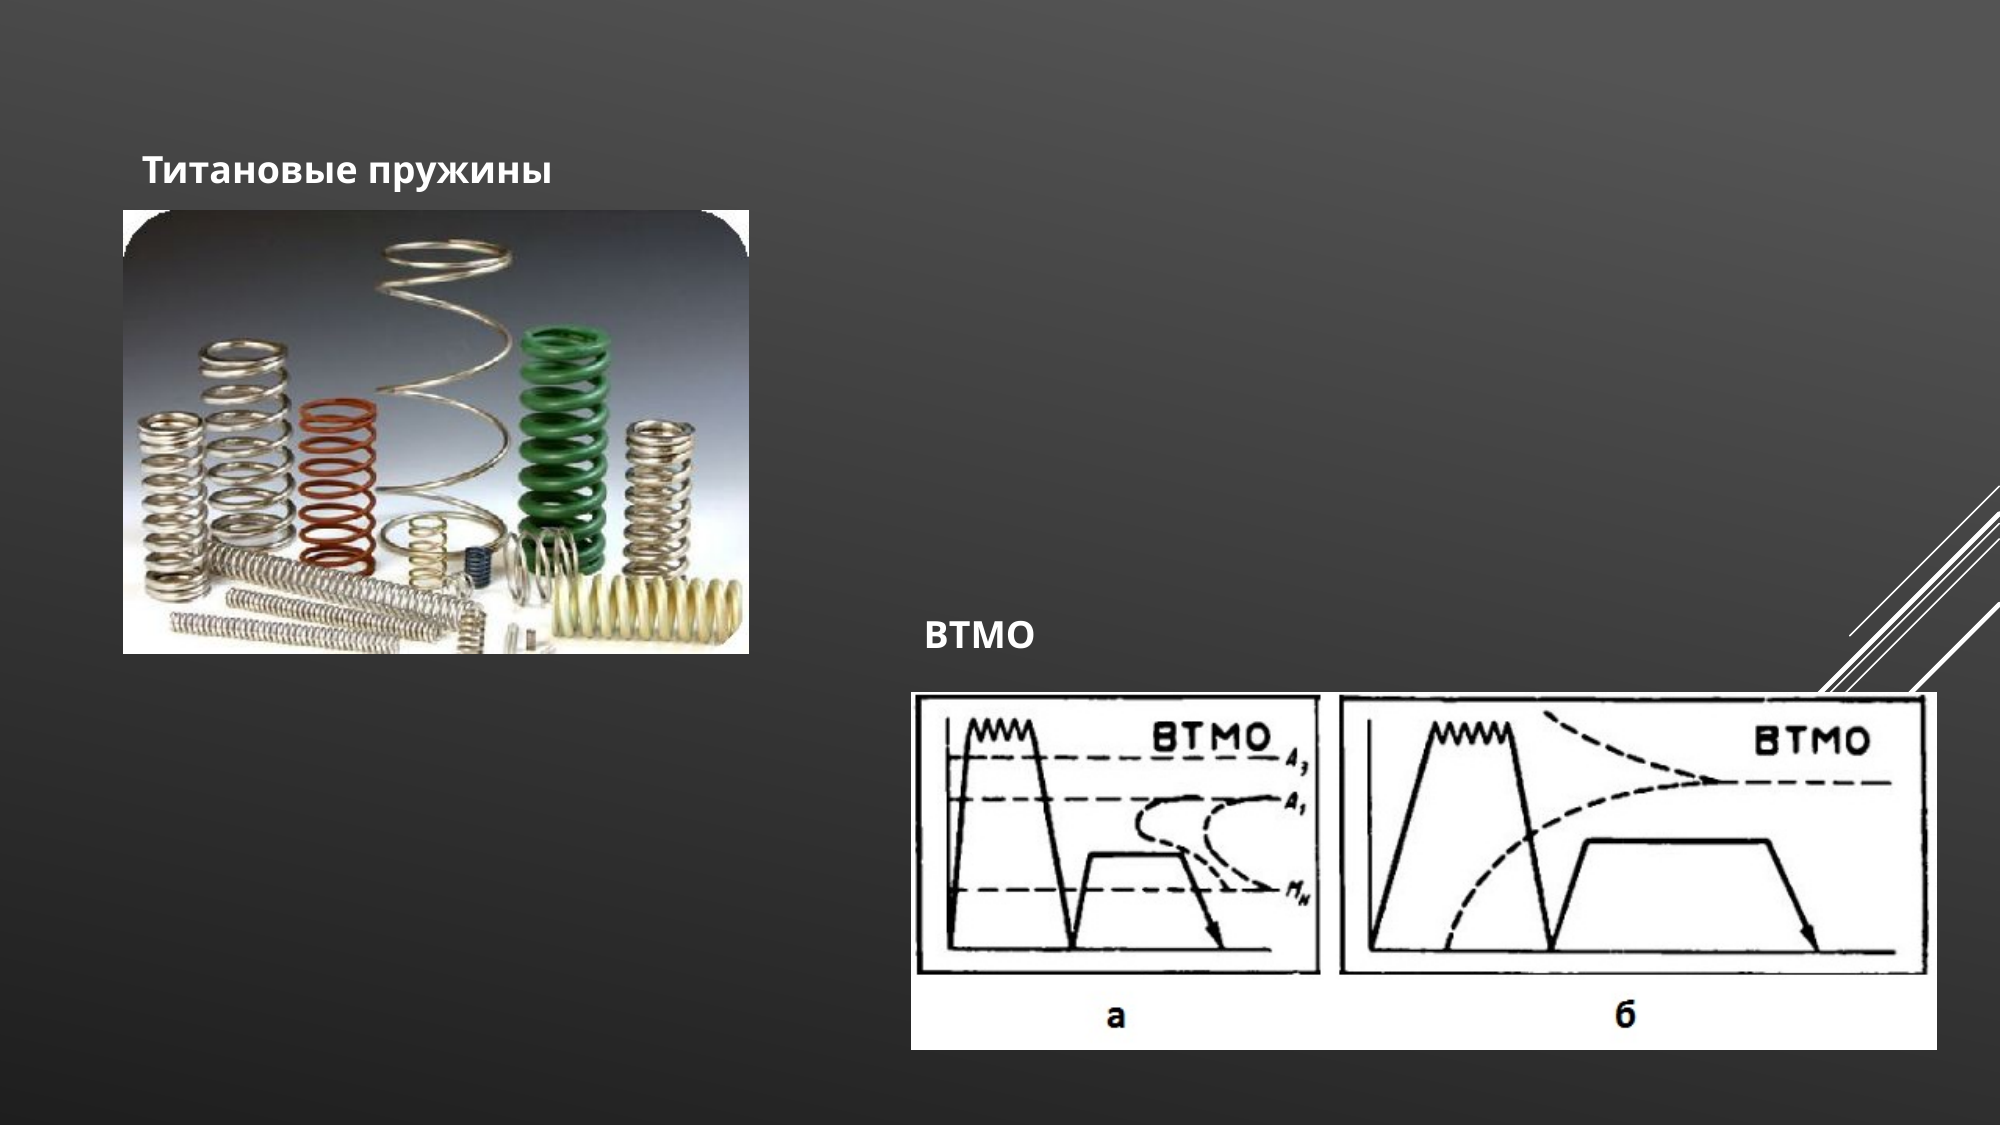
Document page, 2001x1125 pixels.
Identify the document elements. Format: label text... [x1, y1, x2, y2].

picture [911, 691, 1938, 1051]
text_box Титановые пружины [127, 139, 568, 199]
text_box ВТМО [908, 603, 1051, 664]
picture [123, 209, 749, 655]
